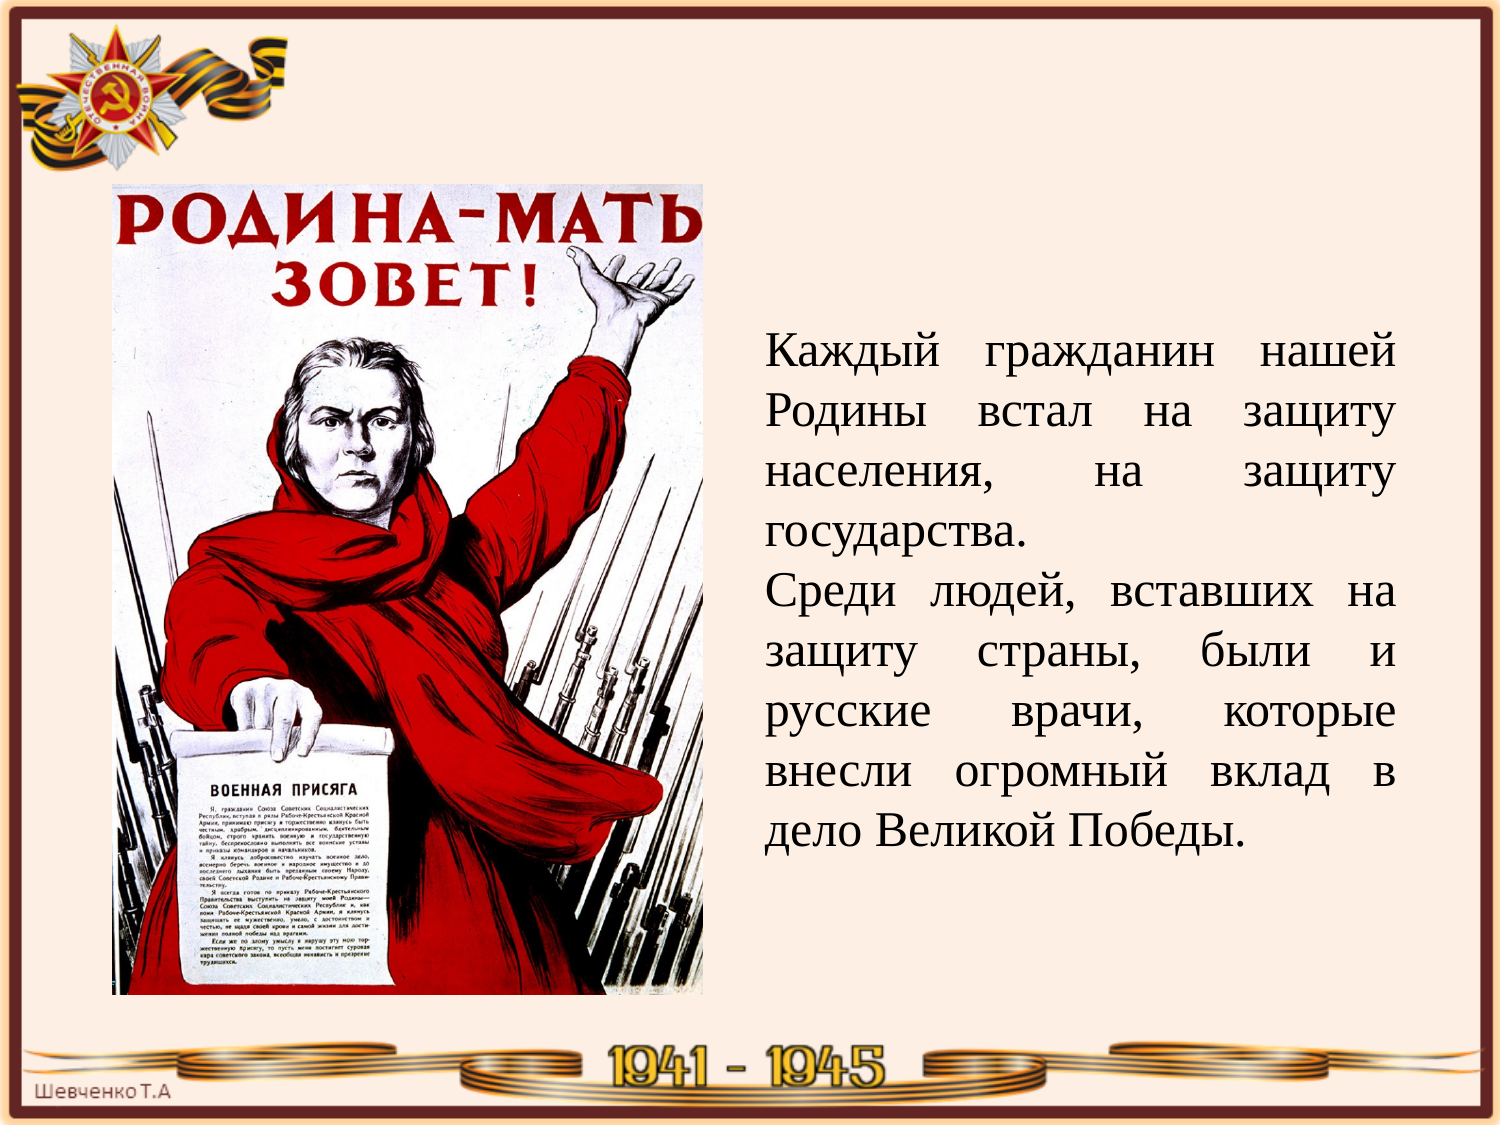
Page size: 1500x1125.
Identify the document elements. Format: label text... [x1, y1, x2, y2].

text_box Каждый гражданин нашей Родины встал на защиту населения, на защиту государства. Среди людей, вставших на защиту страны, были и русские врачи, которые внесли огромный вклад в дело Великой Победы. [750, 309, 1412, 865]
picture [0, 0, 1500, 1125]
